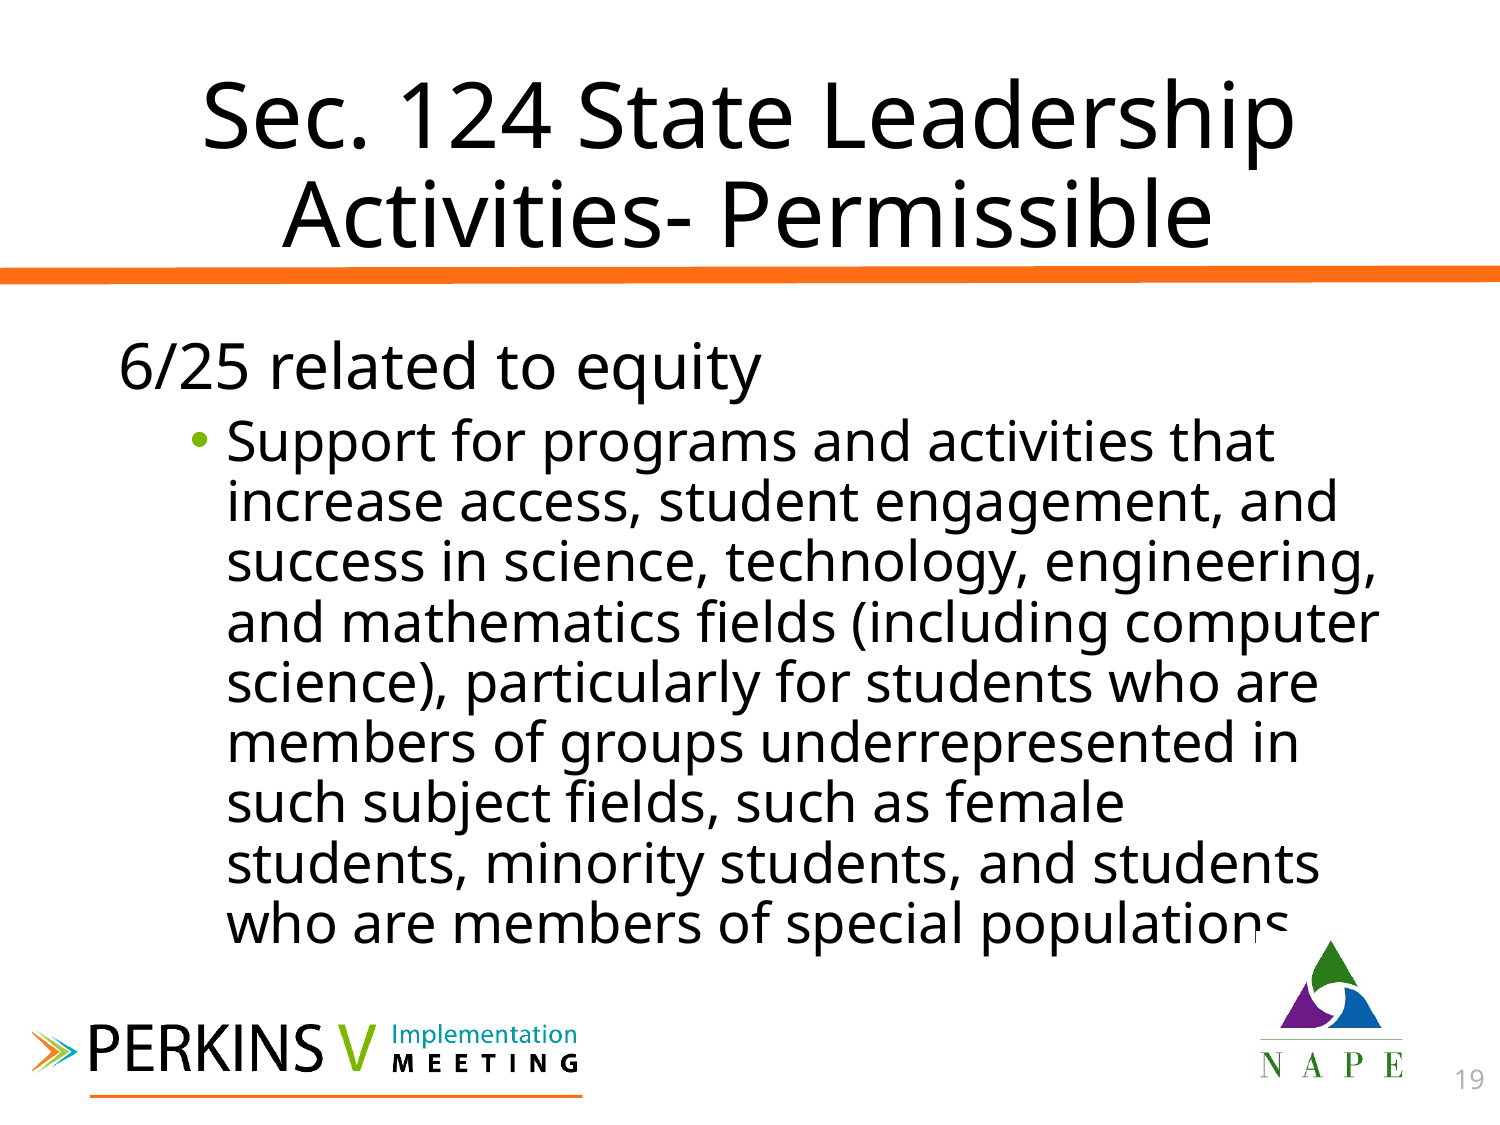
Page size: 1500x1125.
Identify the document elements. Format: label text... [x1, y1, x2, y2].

slide_number 19 [1162, 1050, 1500, 1111]
picture [31, 1007, 591, 1098]
list 6/25 related to equity Support for programs and activities that increase access, student engagement, and success in science, technology, engineering, and mathematics fields (including computer science), particularly for students who are members of groups underrepresented in such subject fields, such as female students, minority students, and students who are members of special populations. [103, 326, 1397, 982]
picture [1256, 931, 1406, 1081]
title Sec. 124 State Leadership Activities- Permissible [103, 59, 1397, 278]
